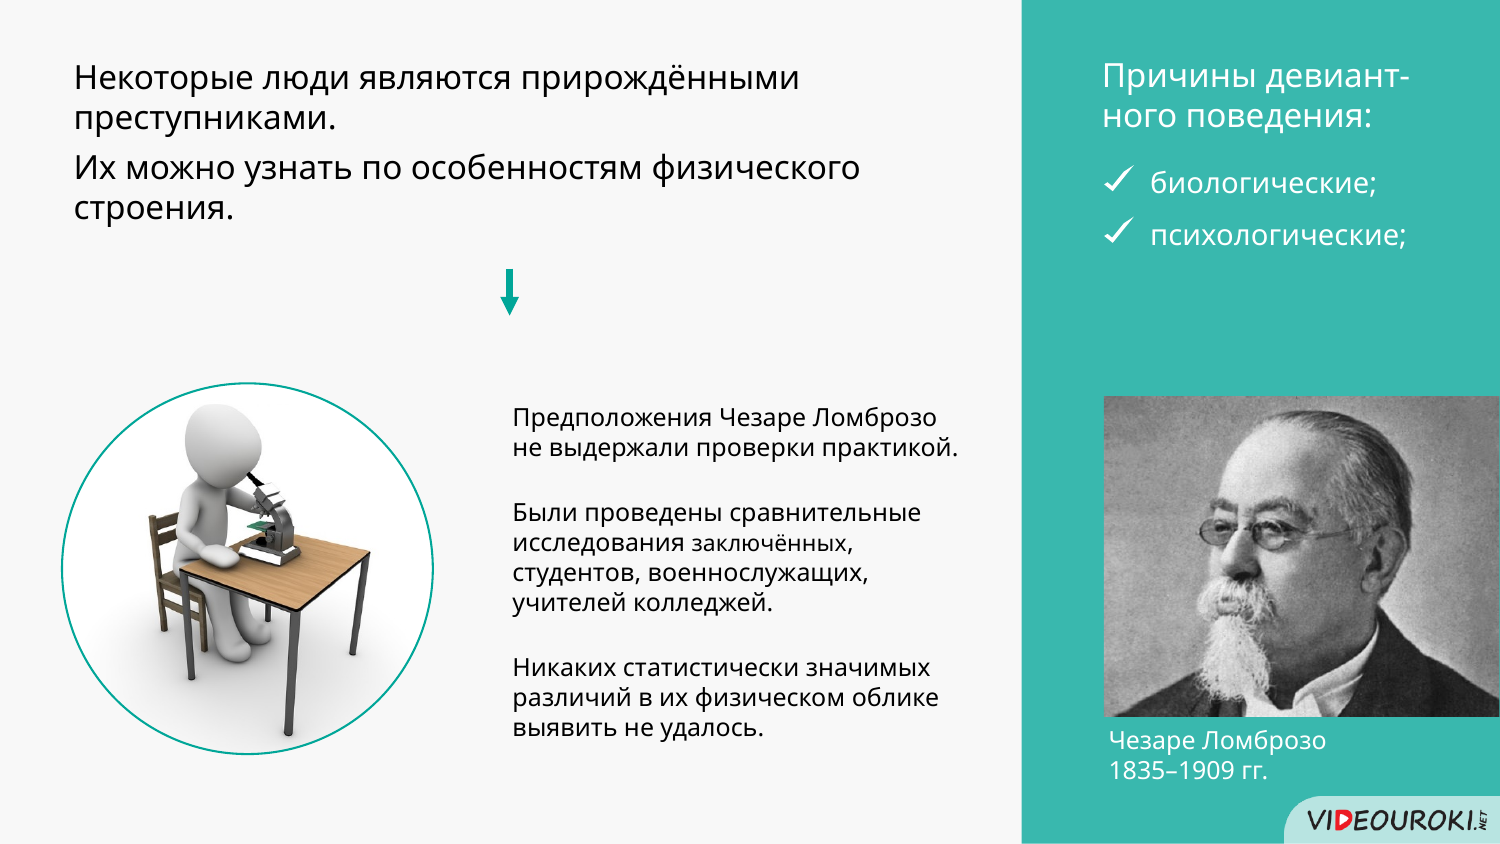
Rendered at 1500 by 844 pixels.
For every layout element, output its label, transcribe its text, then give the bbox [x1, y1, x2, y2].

text_box Предположения Чезаре Ломброзо не выдержали проверки практикой. Были проведены сравнительные исследования заключённых, студентов, военнослужащих, учителей колледжей. Никаких статистически значимых различий в их физическом облике выявить не удалось. [497, 394, 977, 749]
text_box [1021, 0, 1500, 844]
picture [1284, 796, 1500, 844]
picture [61, 383, 433, 755]
text_box Некоторые люди являются прирождёнными преступниками. Их можно узнать по особенностям физического строения. [58, 49, 957, 234]
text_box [1103, 396, 1500, 786]
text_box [1113, 209, 1459, 252]
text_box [1113, 157, 1459, 200]
